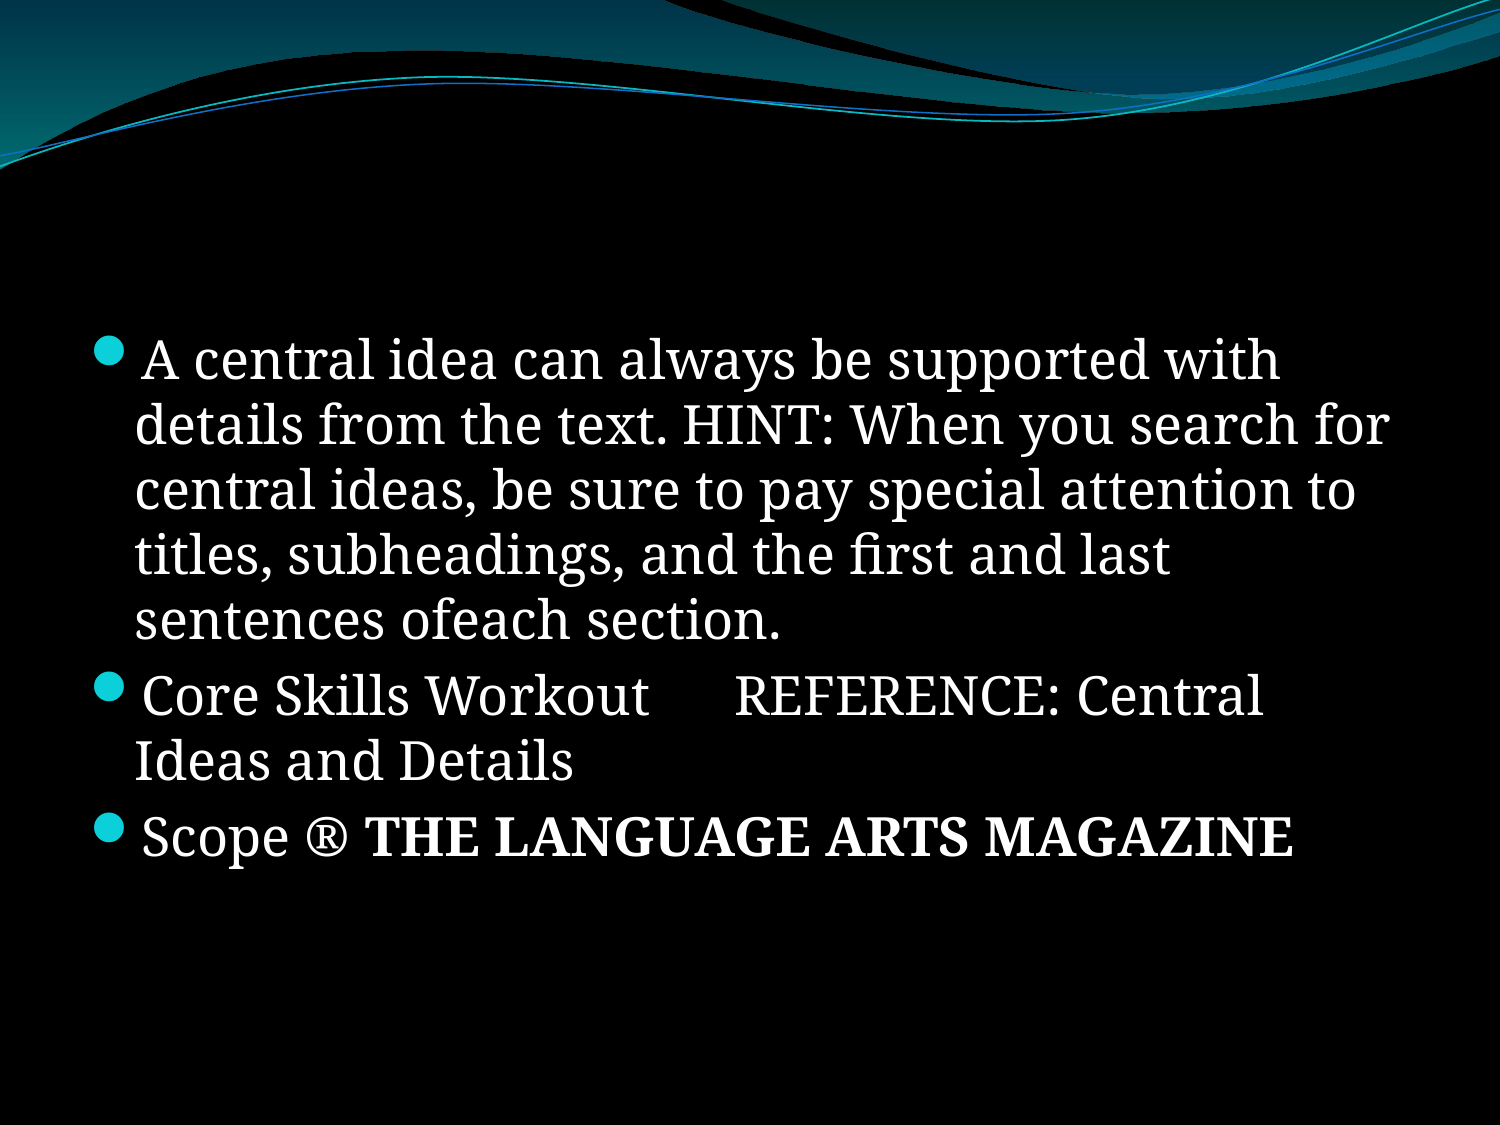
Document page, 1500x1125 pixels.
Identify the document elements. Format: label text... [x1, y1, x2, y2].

list A central idea can always be supported with details from the text. HINT: When you search for central ideas, be sure to pay special attention to titles, subheadings, and the first and last sentences ofeach section. Core Skills Workout REFERENCE: Central Ideas and Details Scope ® THE LANGUAGE ARTS MAGAZINE [75, 317, 1425, 1038]
